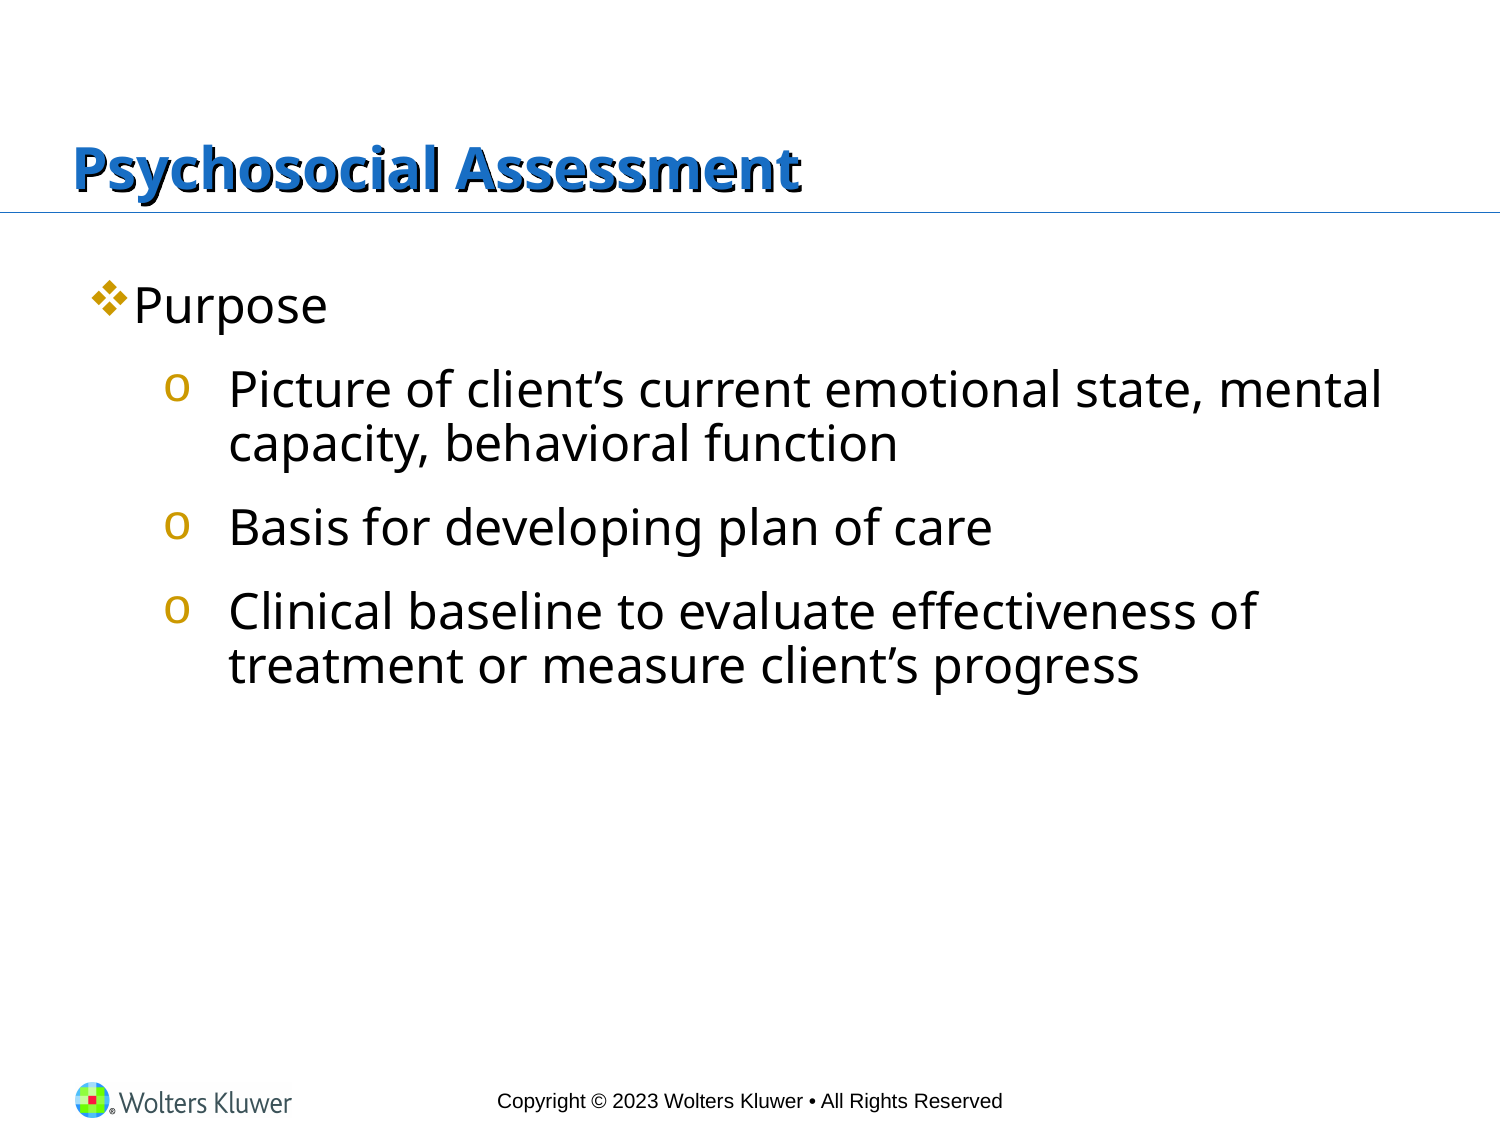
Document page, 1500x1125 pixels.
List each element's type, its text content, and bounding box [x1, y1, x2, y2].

list Purpose Picture of client’s current emotional state, mental capacity, behavioral function Basis for developing plan of care Clinical baseline to evaluate effectiveness of treatment or measure client’s progress [72, 272, 1486, 878]
picture [75, 1082, 292, 1118]
title Psychosocial Assessment [71, 138, 1470, 203]
